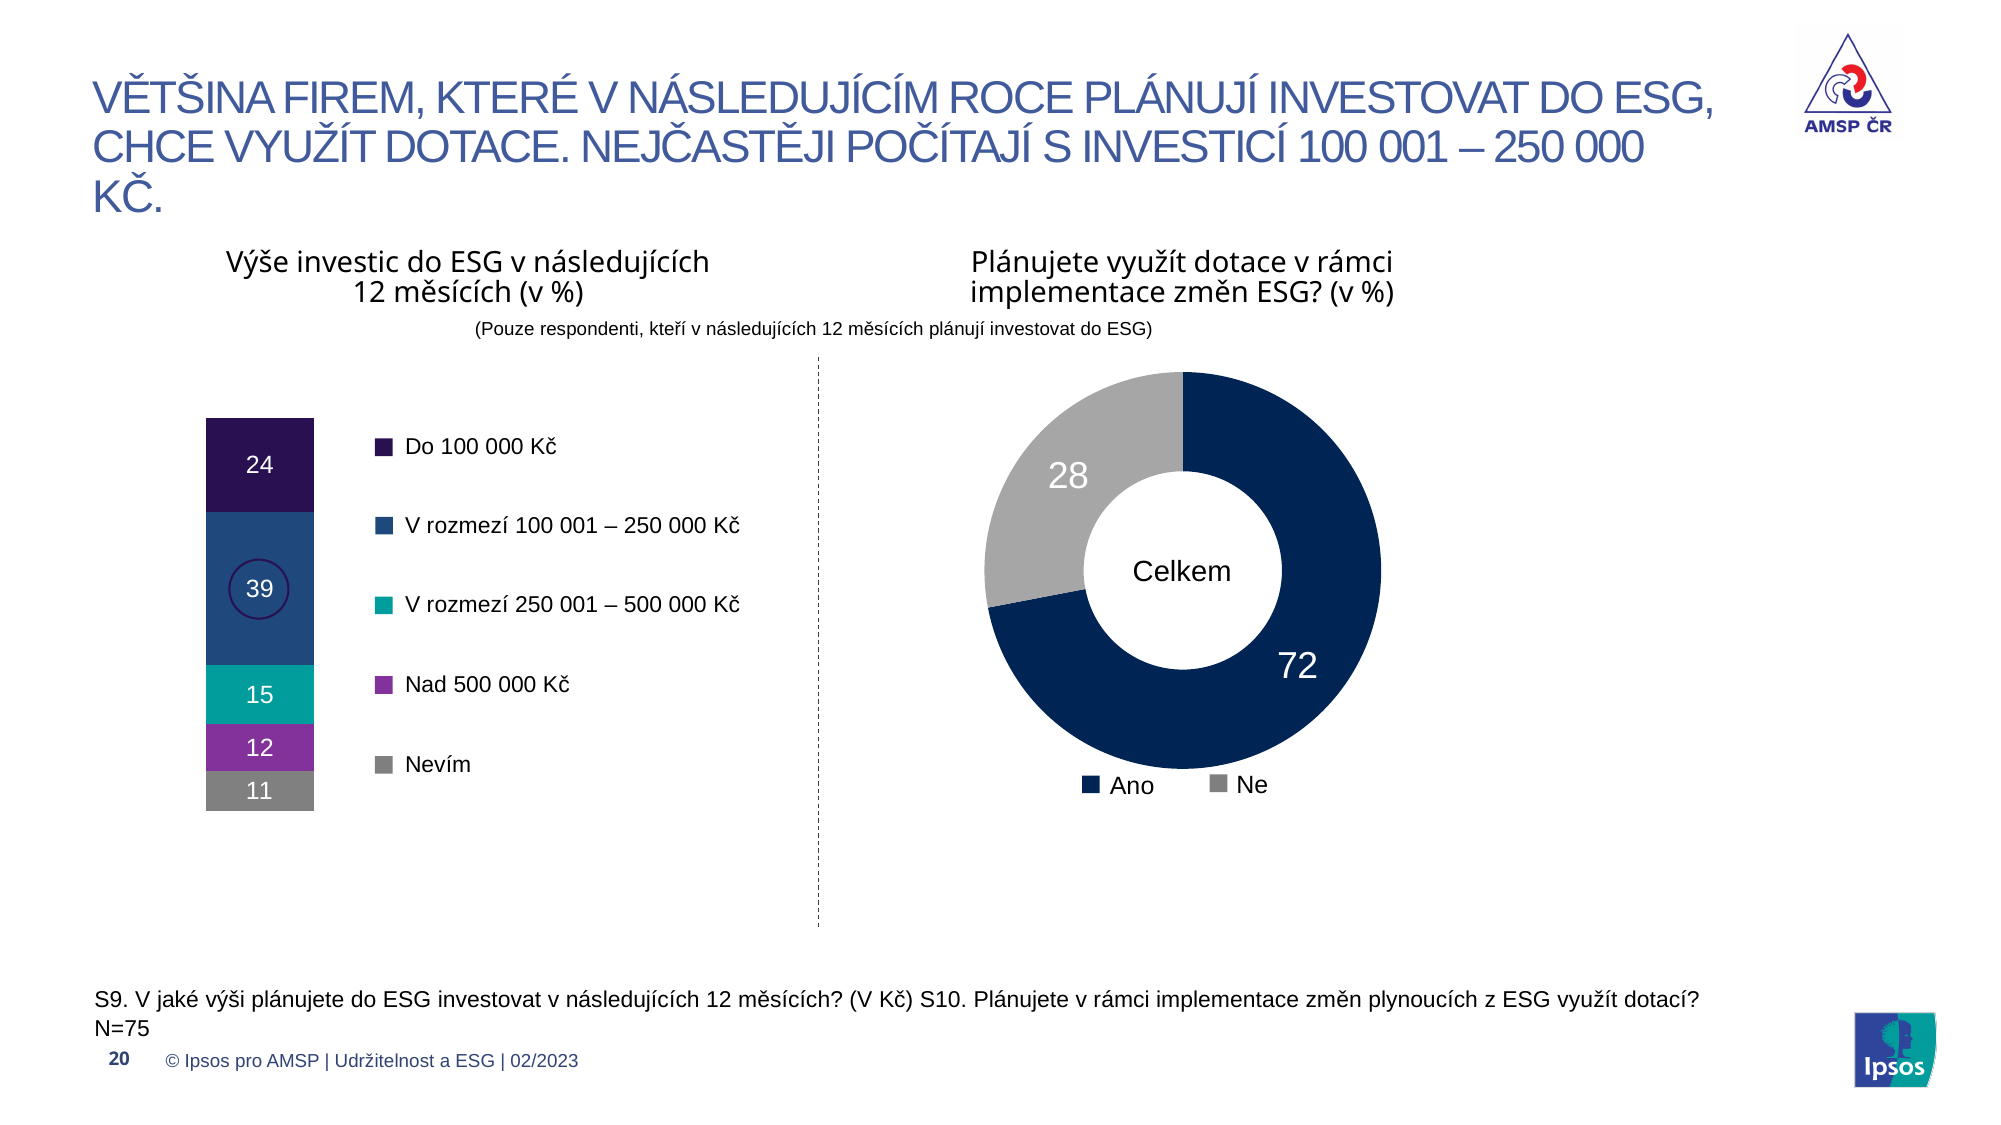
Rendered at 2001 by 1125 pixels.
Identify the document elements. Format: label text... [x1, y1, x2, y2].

text_box S9. V jaké výši plánujete do ESG investovat v následujících 12 měsících? (V Kč) S10. Plánujete v rámci implementace změn plynoucích z ESG využít dotací? N=75 [79, 975, 1784, 1049]
text_box [374, 675, 394, 695]
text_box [1720, 15, 1977, 150]
text_box Výše investic do ESG v následujících 12 měsících (v %) [211, 249, 725, 308]
text_box Ne [1221, 778, 1309, 806]
text_box [374, 595, 394, 615]
table_cell Nad 500 000 Kč [390, 645, 792, 724]
table_header Do 100 000 Kč [390, 408, 792, 485]
text_box [374, 437, 394, 457]
text_box [374, 755, 394, 775]
footer © Ipsos pro AMSP | Udržitelnost a ESG | 02/2023 [165, 1029, 1676, 1090]
title Většina Firem, KTERÉ V následujícím roce PLÁNUJÍ INVESTOVAT DO ESG, chce využít dotace. nejčastěji počítají s investicí 100 001 – 250 000 kč. [66, 66, 1754, 182]
text_box Ano [1094, 778, 1182, 807]
text_box Plánujete využít dotace v rámci implementace změn ESG? (v %) [920, 249, 1444, 308]
text_box [374, 516, 394, 535]
table_cell V rozmezí 250 001 – 500 000 Kč [390, 565, 792, 645]
slide_number 20 [94, 1049, 154, 1090]
text_box (Pouze respondenti, kteří v následujících 12 měsících plánují investovat do ESG) [460, 309, 1178, 347]
text_box [1081, 778, 1101, 794]
table_cell V rozmezí 100 001 – 250 000 Kč [390, 485, 792, 565]
chart [148, 300, 371, 881]
table_cell Nevím [390, 724, 792, 804]
chart [976, 363, 1390, 778]
text_box [1209, 778, 1228, 793]
picture [1846, 1006, 1937, 1088]
